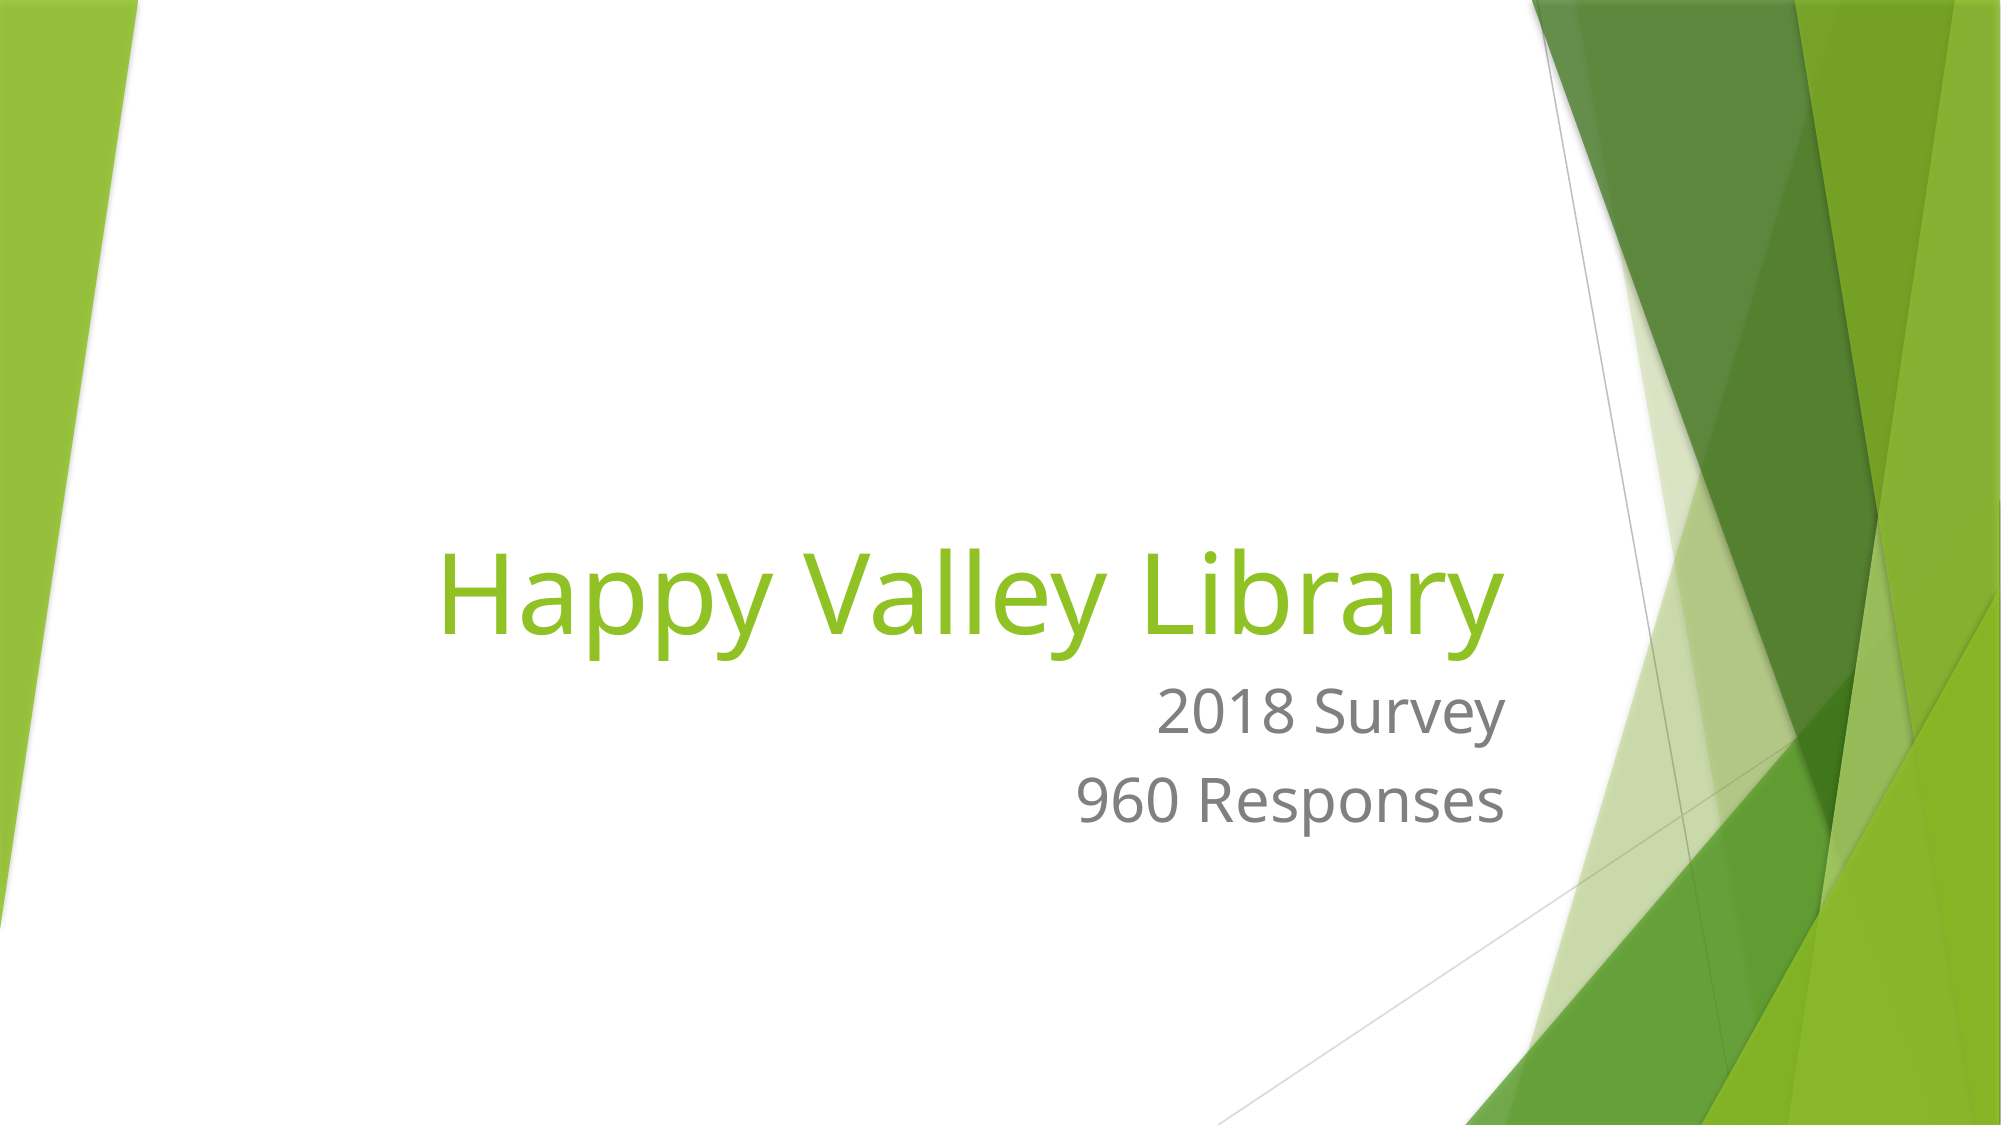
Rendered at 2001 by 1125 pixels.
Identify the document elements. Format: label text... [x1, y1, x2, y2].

title Happy Valley Library [247, 394, 1522, 664]
subtitle 2018 Survey 960 Responses [247, 664, 1522, 845]
